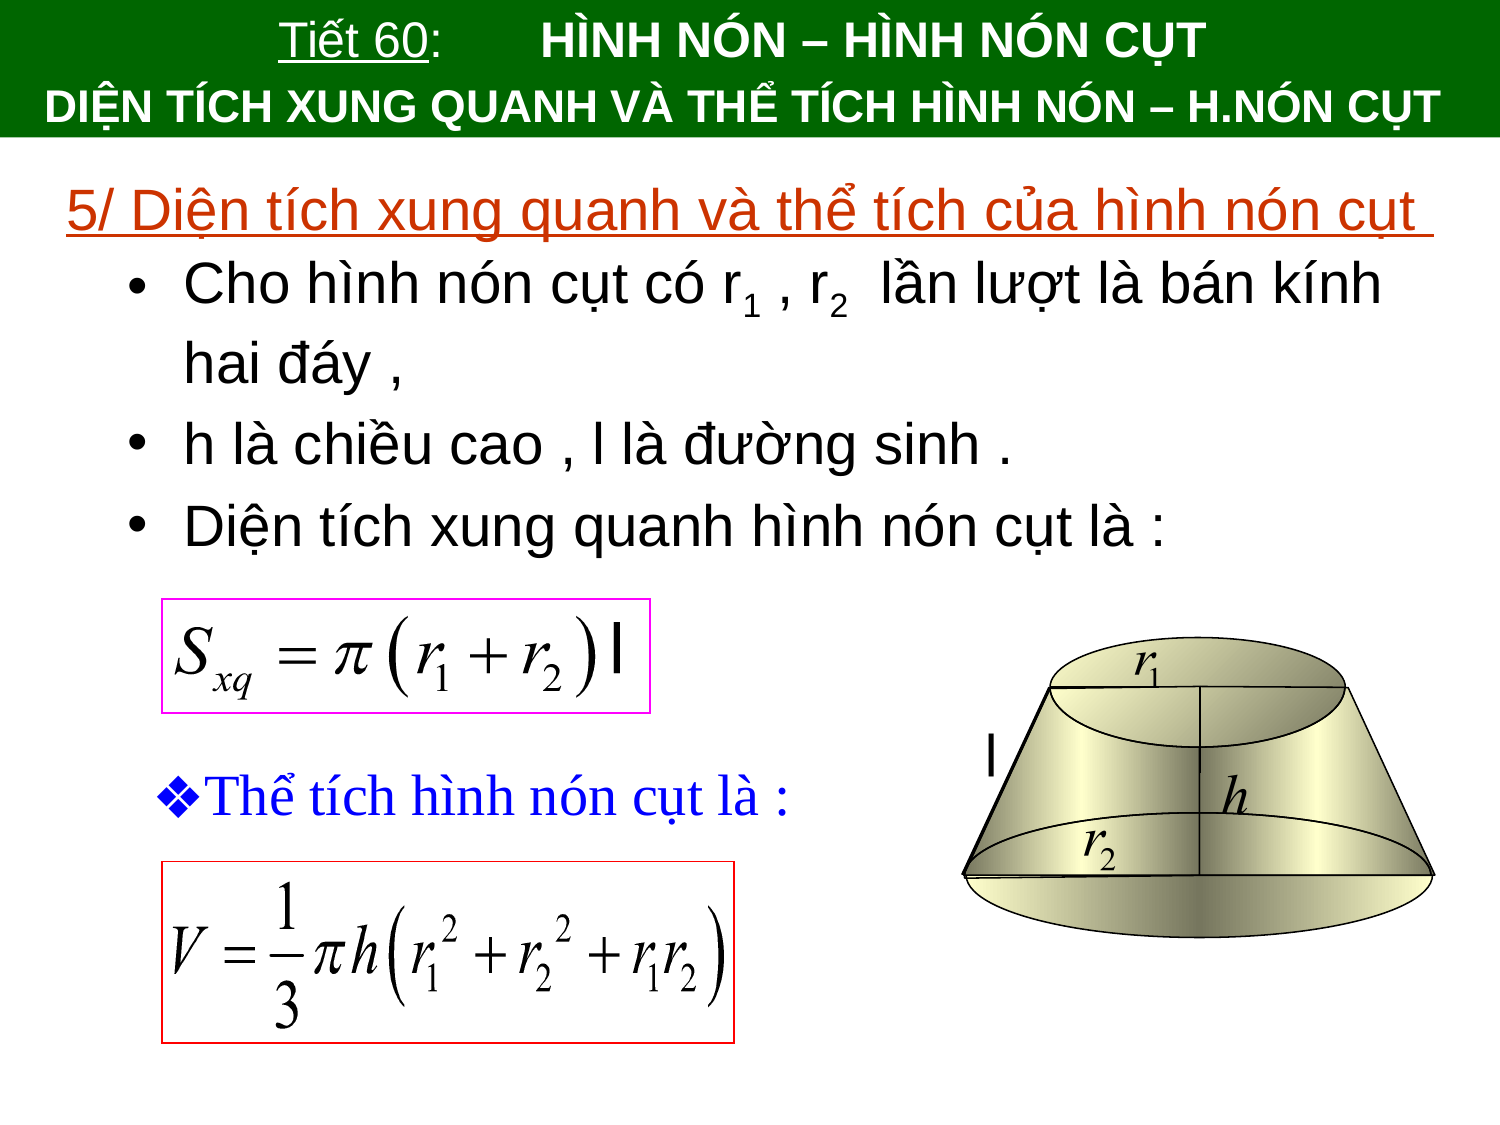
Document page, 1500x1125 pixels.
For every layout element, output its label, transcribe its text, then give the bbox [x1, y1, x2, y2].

picture [162, 862, 734, 1043]
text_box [962, 624, 1436, 938]
text_box Thể tích hình nón cụt là : [137, 749, 838, 905]
picture [162, 599, 650, 713]
text_box Tiết 60: HÌNH NÓN – HÌNH NÓN CỤT DIỆN TÍCH XUNG QUANH VÀ THỂ TÍCH HÌNH NÓN – H.NÓN CỤT [0, 0, 1500, 138]
title 5/ Diện tích xung quanh và thể tích của hình nón cụt [0, 174, 1500, 250]
list Cho hình nón cụt có r1 , r2 lần lượt là bán kính hai đáy , h là chiều cao , l là đường sinh . Diện tích xung quanh hình nón cụt là : [112, 237, 1403, 600]
